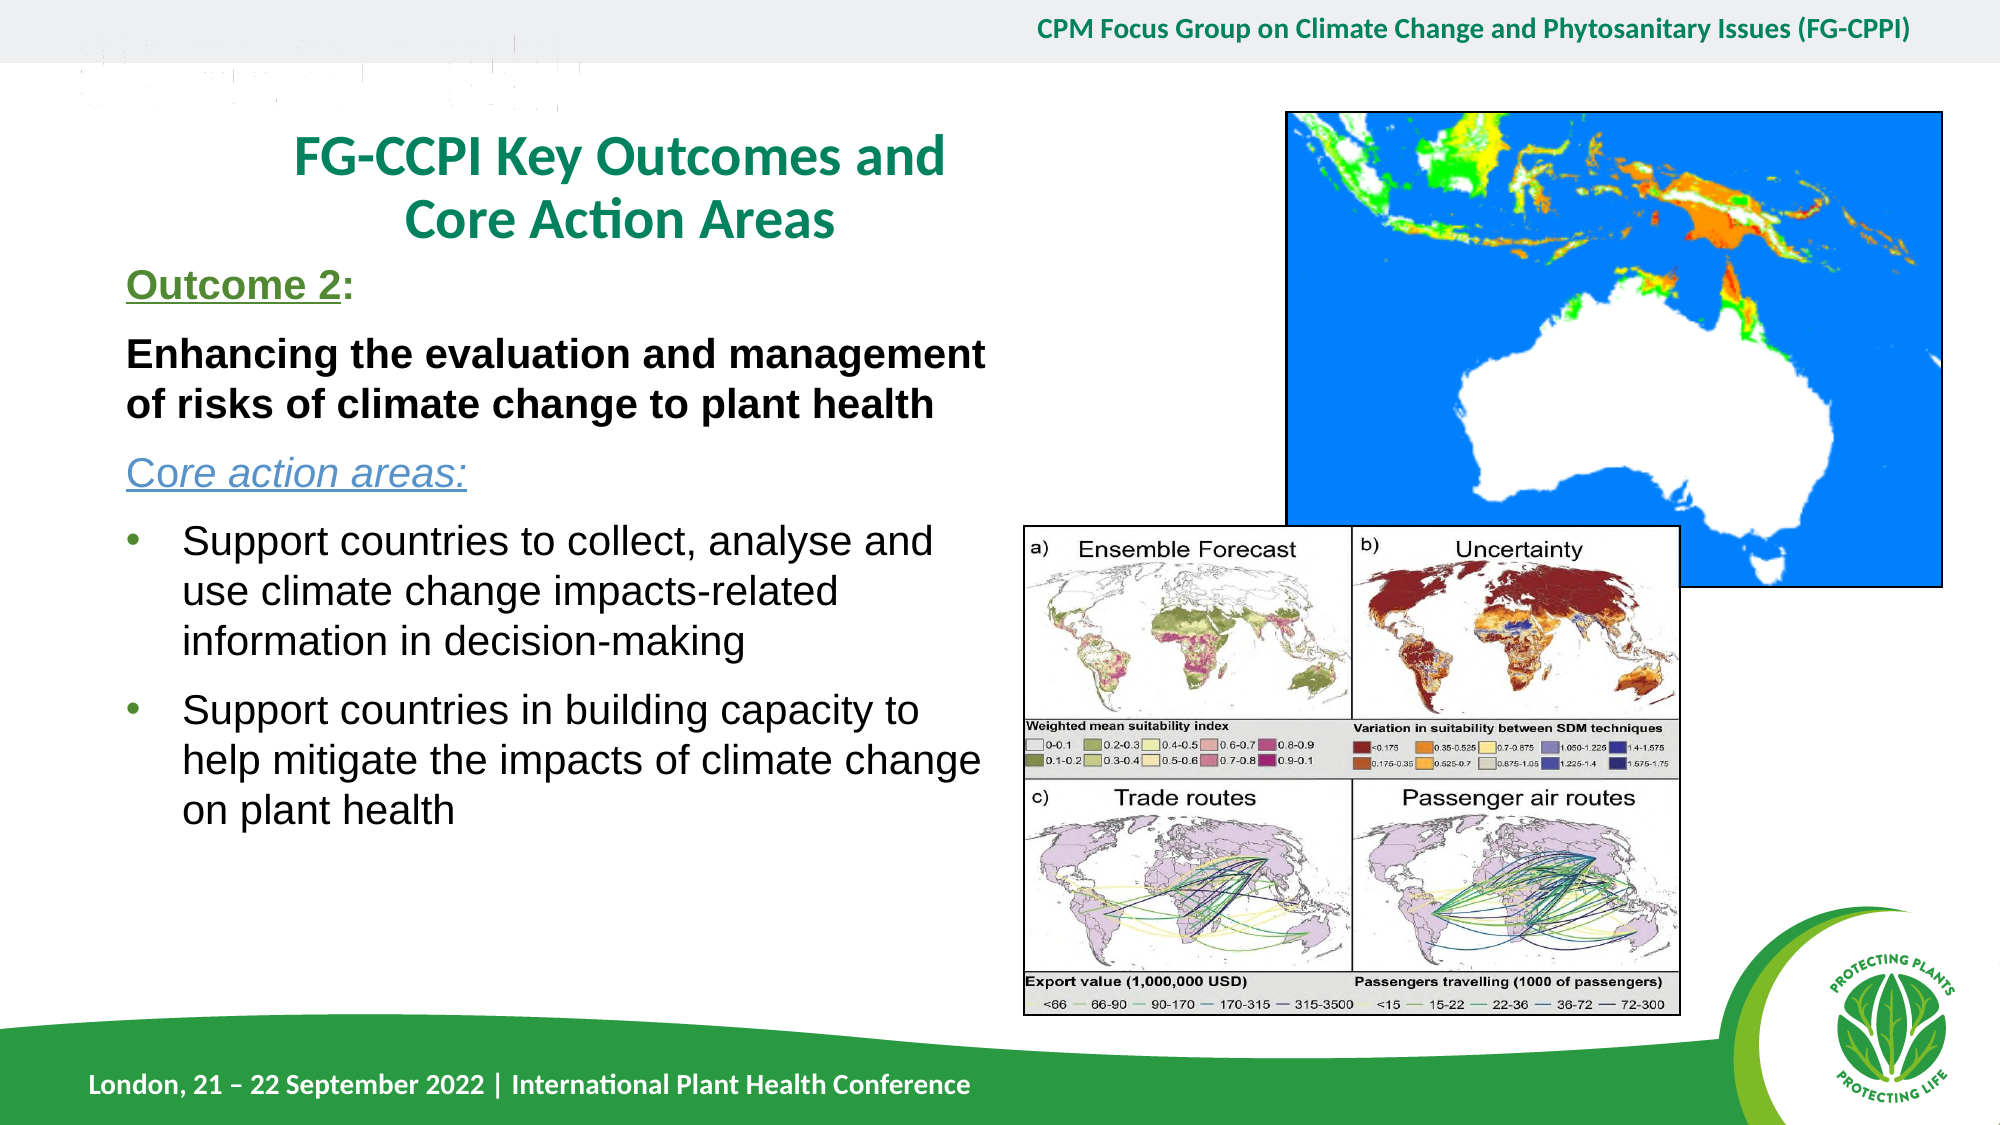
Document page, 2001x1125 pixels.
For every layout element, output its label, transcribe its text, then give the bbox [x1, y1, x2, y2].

title FG-CCPI Key Outcomes and Core Action Areas [161, 125, 1050, 174]
subtitle Outcome 2: Enhancing the evaluation and management of risks of climate change to plant health Core action areas: Support countries to collect, analyse and use climate change impacts-related information in decision-making Support countries in building capacity to help mitigate the impacts of climate change on plant health [37, 257, 1050, 918]
picture [1024, 113, 1942, 1015]
picture [0, 886, 2000, 1125]
